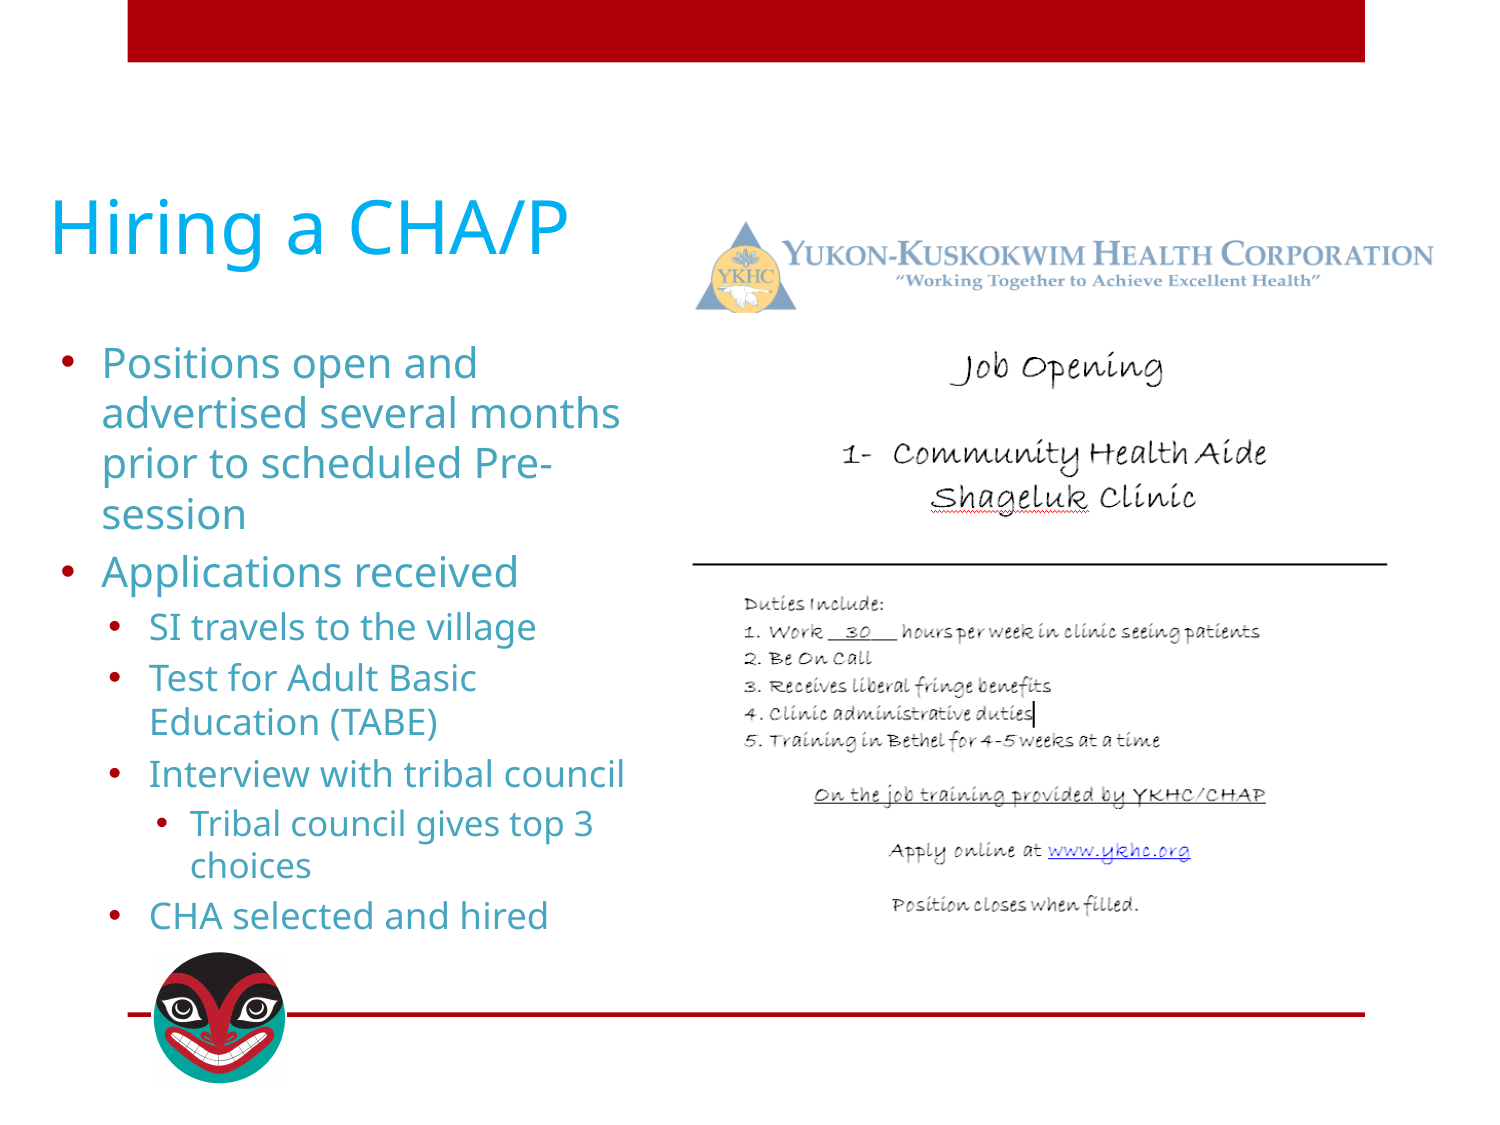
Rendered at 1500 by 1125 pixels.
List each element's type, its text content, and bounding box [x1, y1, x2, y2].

list Positions open and advertised several months prior to scheduled Pre-session Applications received SI travels to the village Test for Adult Basic Education (TABE) Interview with tribal council Tribal council gives top 3 choices CHA selected and hired [45, 322, 653, 951]
text_box Hiring a CHA/P [37, 140, 1472, 321]
picture [151, 952, 287, 1085]
picture [671, 202, 1456, 929]
